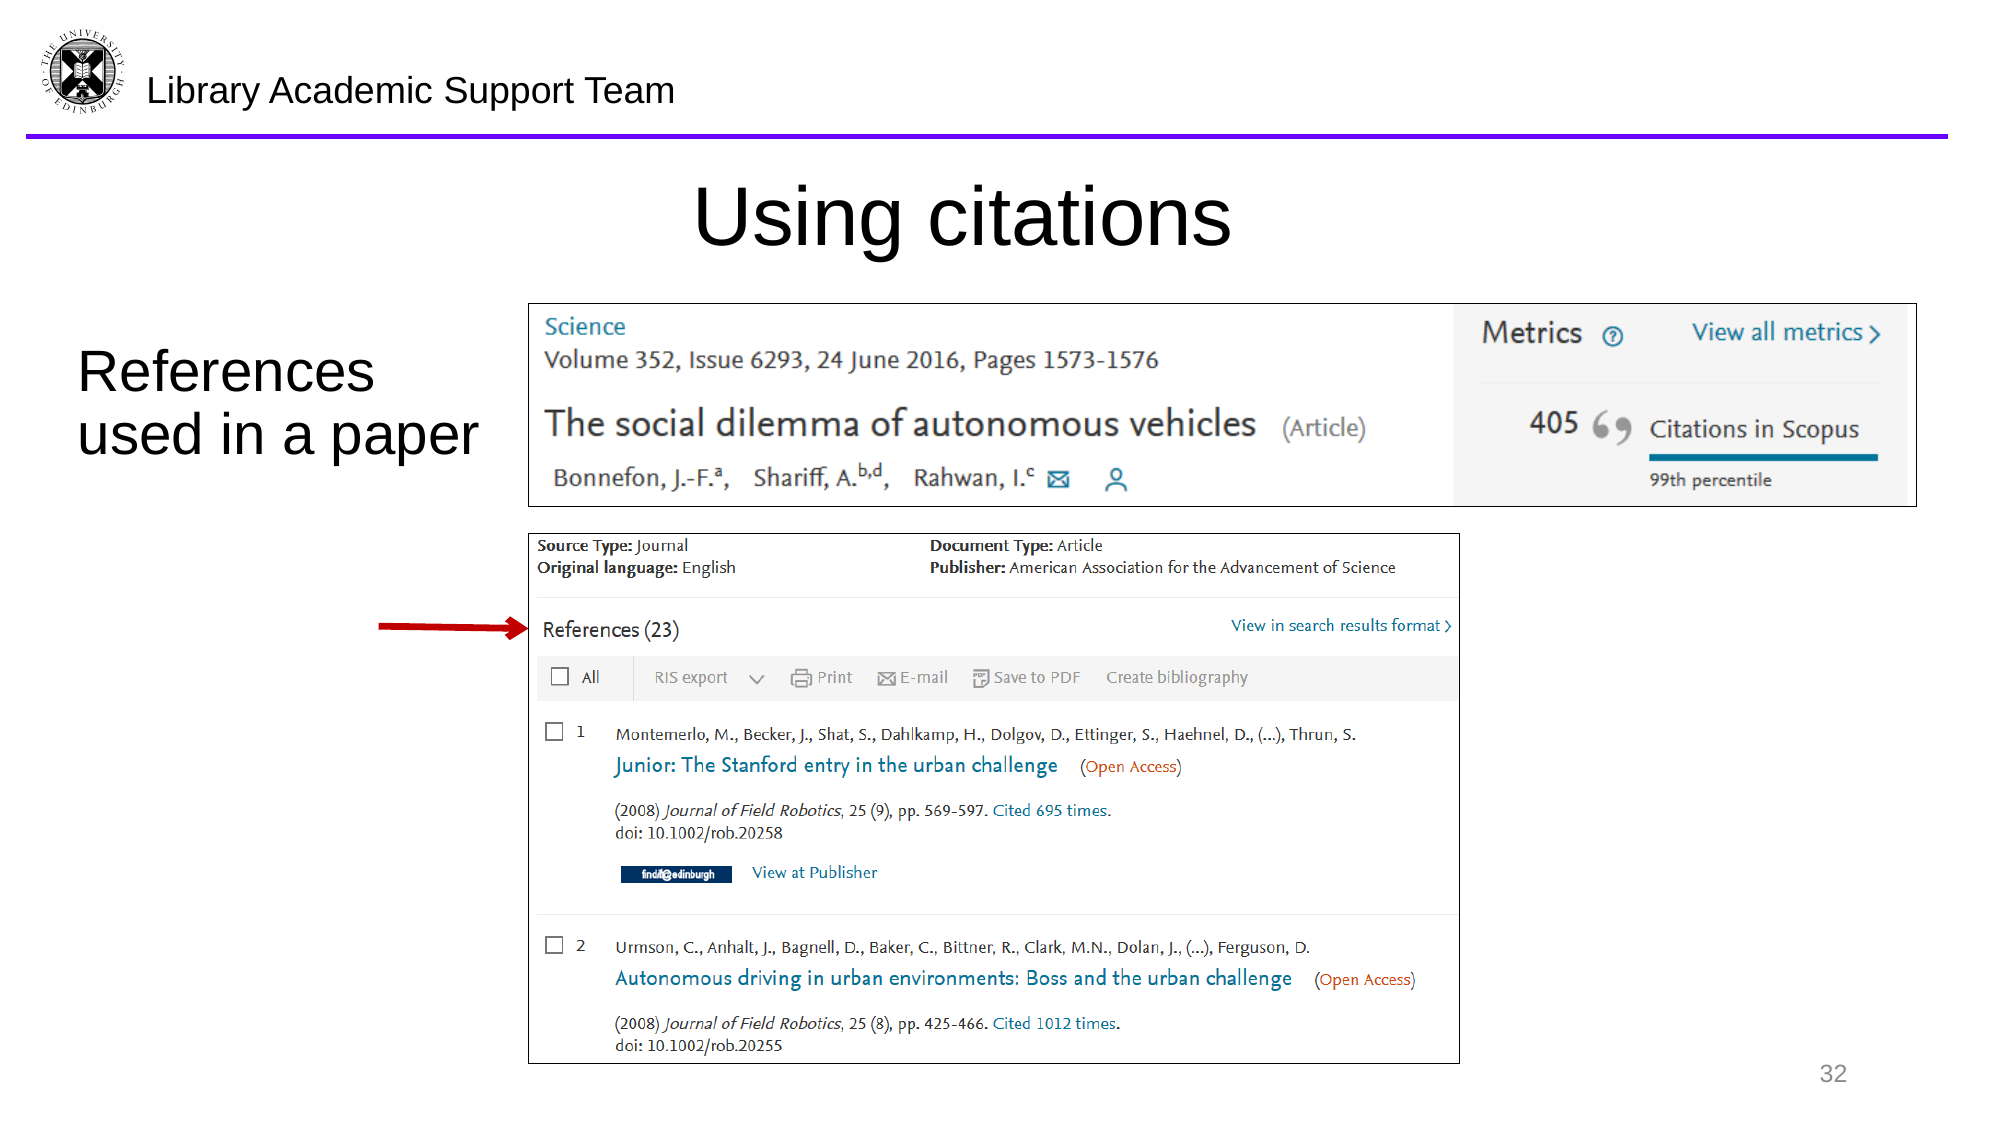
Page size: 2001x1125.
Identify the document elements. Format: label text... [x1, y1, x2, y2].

text_box References used in a paper [63, 333, 510, 475]
text_box Library Academic Support Team [132, 58, 1641, 119]
picture [528, 303, 1917, 507]
picture [33, 22, 132, 121]
text_box Using citations [677, 165, 1249, 271]
slide_number 32 [1412, 1042, 1863, 1103]
picture [528, 532, 1460, 1064]
